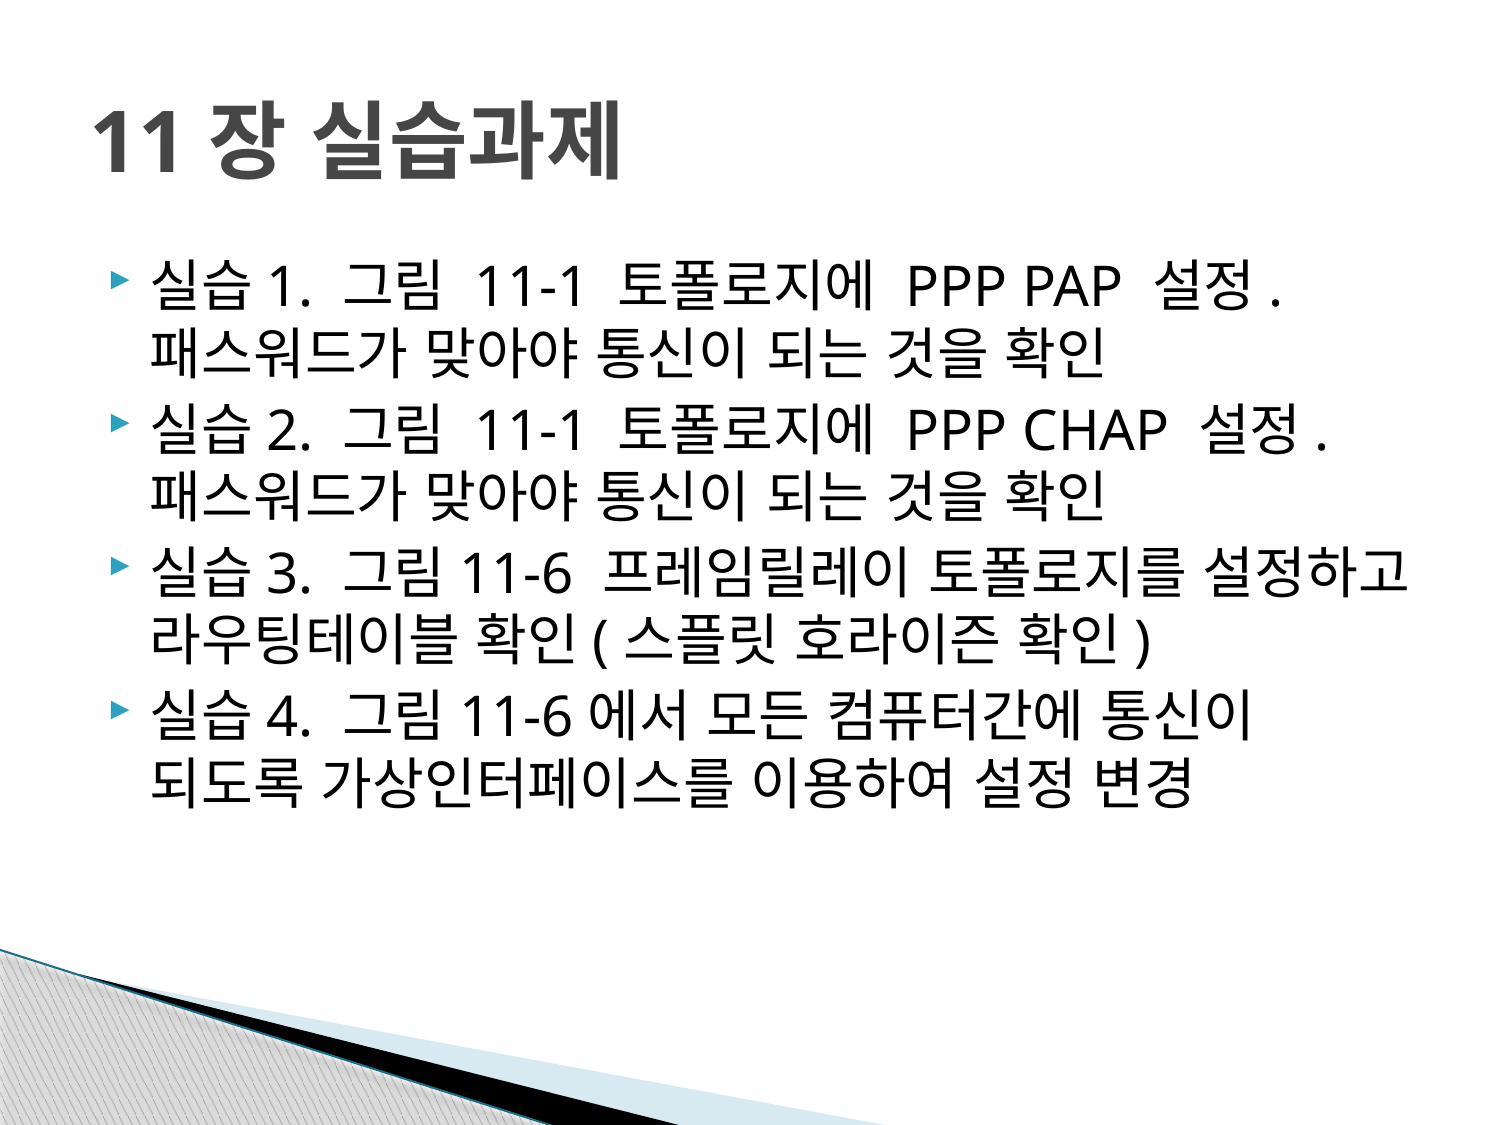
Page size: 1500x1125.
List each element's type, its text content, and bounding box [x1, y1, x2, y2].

title 11장 실습과제 [75, 45, 1425, 233]
list 실습1. 그림 11-1 토폴로지에 PPP PAP 설정. 패스워드가 맞아야 통신이 되는 것을 확인 실습2. 그림 11-1 토폴로지에 PPP CHAP 설정. 패스워드가 맞아야 통신이 되는 것을 확인 실습3. 그림11-6 프레임릴레이 토폴로지를 설정하고 라우팅테이블 확인(스플릿 호라이즌 확인) 실습4. 그림11-6에서 모든 컴퓨터간에 통신이 되도록 가상인터페이스를 이용하여 설정 변경 [75, 243, 1425, 986]
